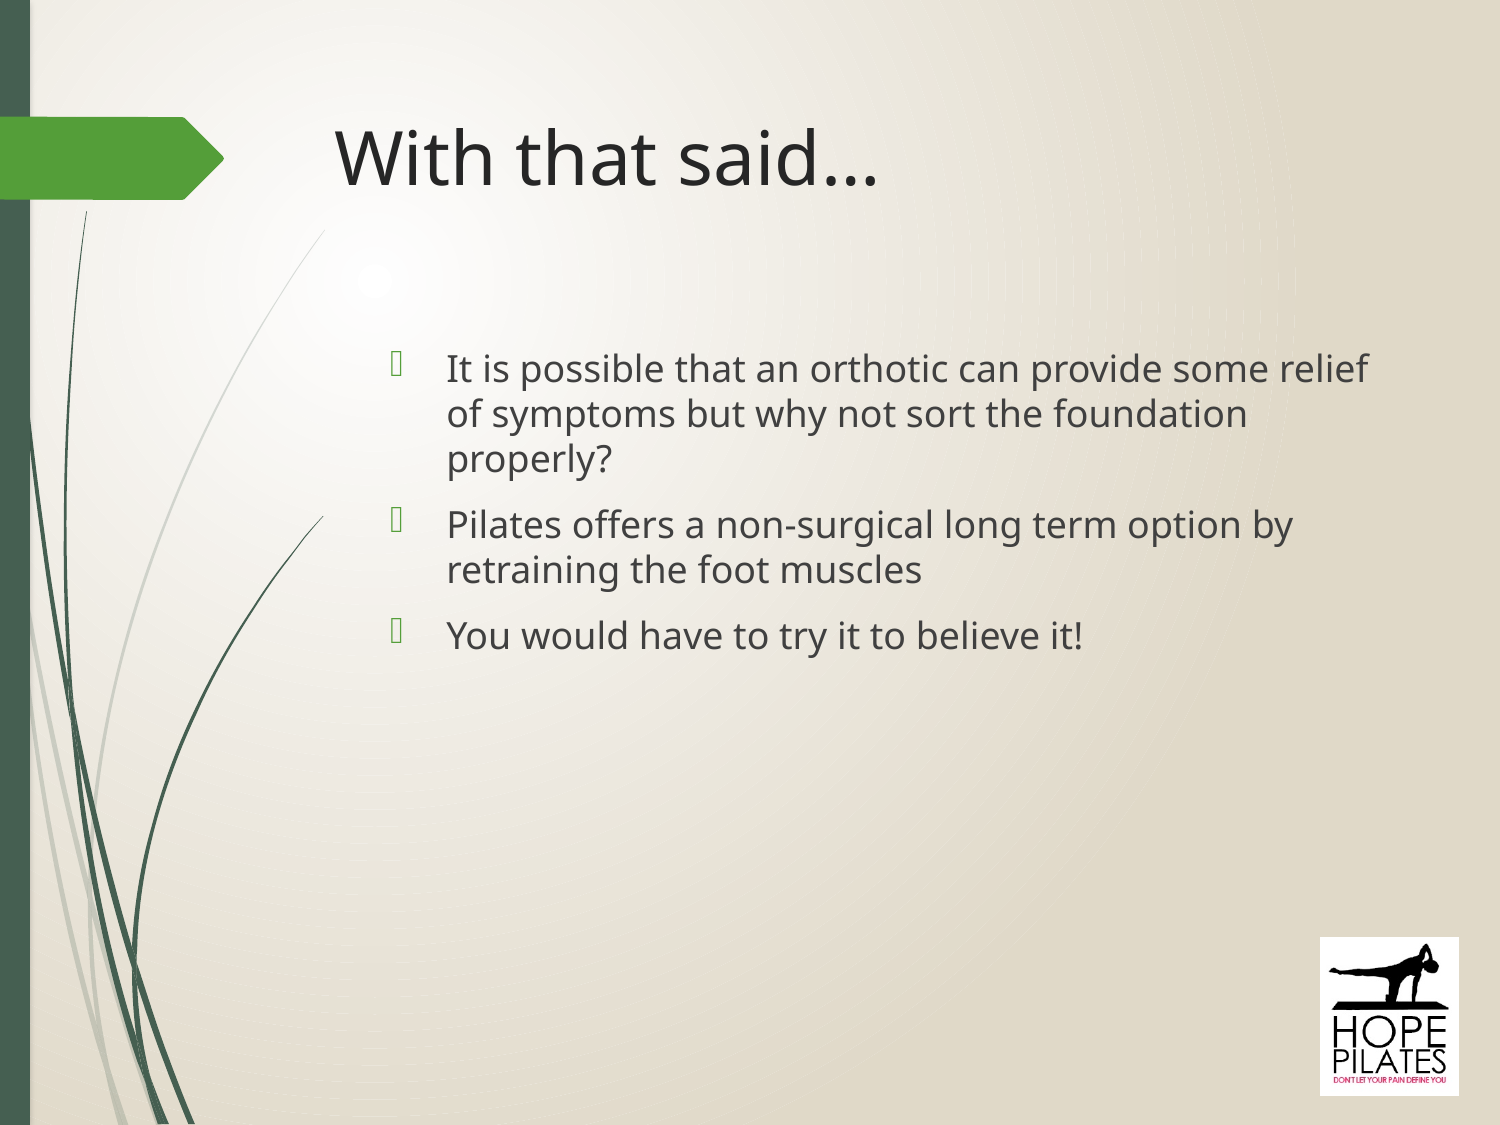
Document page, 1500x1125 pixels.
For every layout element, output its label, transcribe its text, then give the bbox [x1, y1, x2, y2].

picture [1320, 937, 1459, 1096]
list It is possible that an orthotic can provide some relief of symptoms but why not sort the foundation properly? Pilates offers a non-surgical long term option by retraining the foot muscles You would have to try it to believe it! [375, 337, 1425, 738]
title With that said… [319, 102, 1400, 313]
